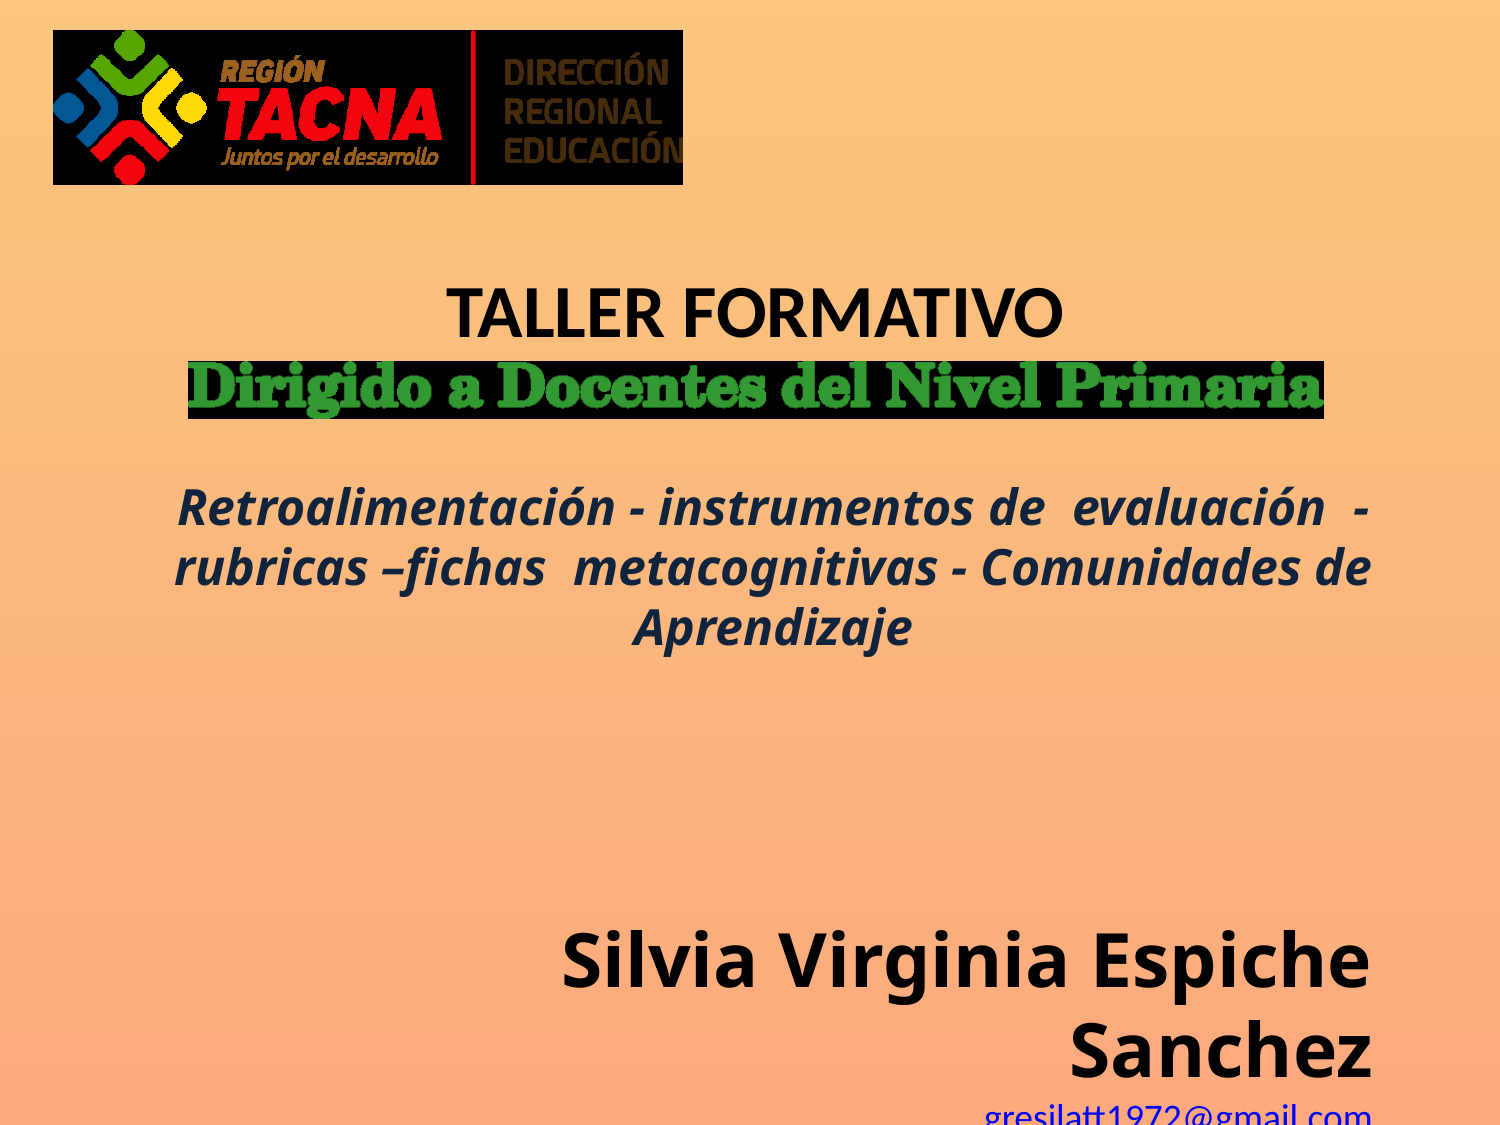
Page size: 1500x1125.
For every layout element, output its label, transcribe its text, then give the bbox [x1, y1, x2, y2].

picture [52, 30, 684, 185]
text_box Silvia Virginia Espiche Sanchez gresilatt1972@gmail.com 996384748 [525, 905, 1388, 1125]
text_box Retroalimentación - instrumentos de evaluación - rubricas –fichas metacognitivas - Comunidades de Aprendizaje [123, 467, 1424, 663]
text_box TALLER FORMATIVO [336, 255, 1176, 359]
picture [188, 361, 1324, 419]
